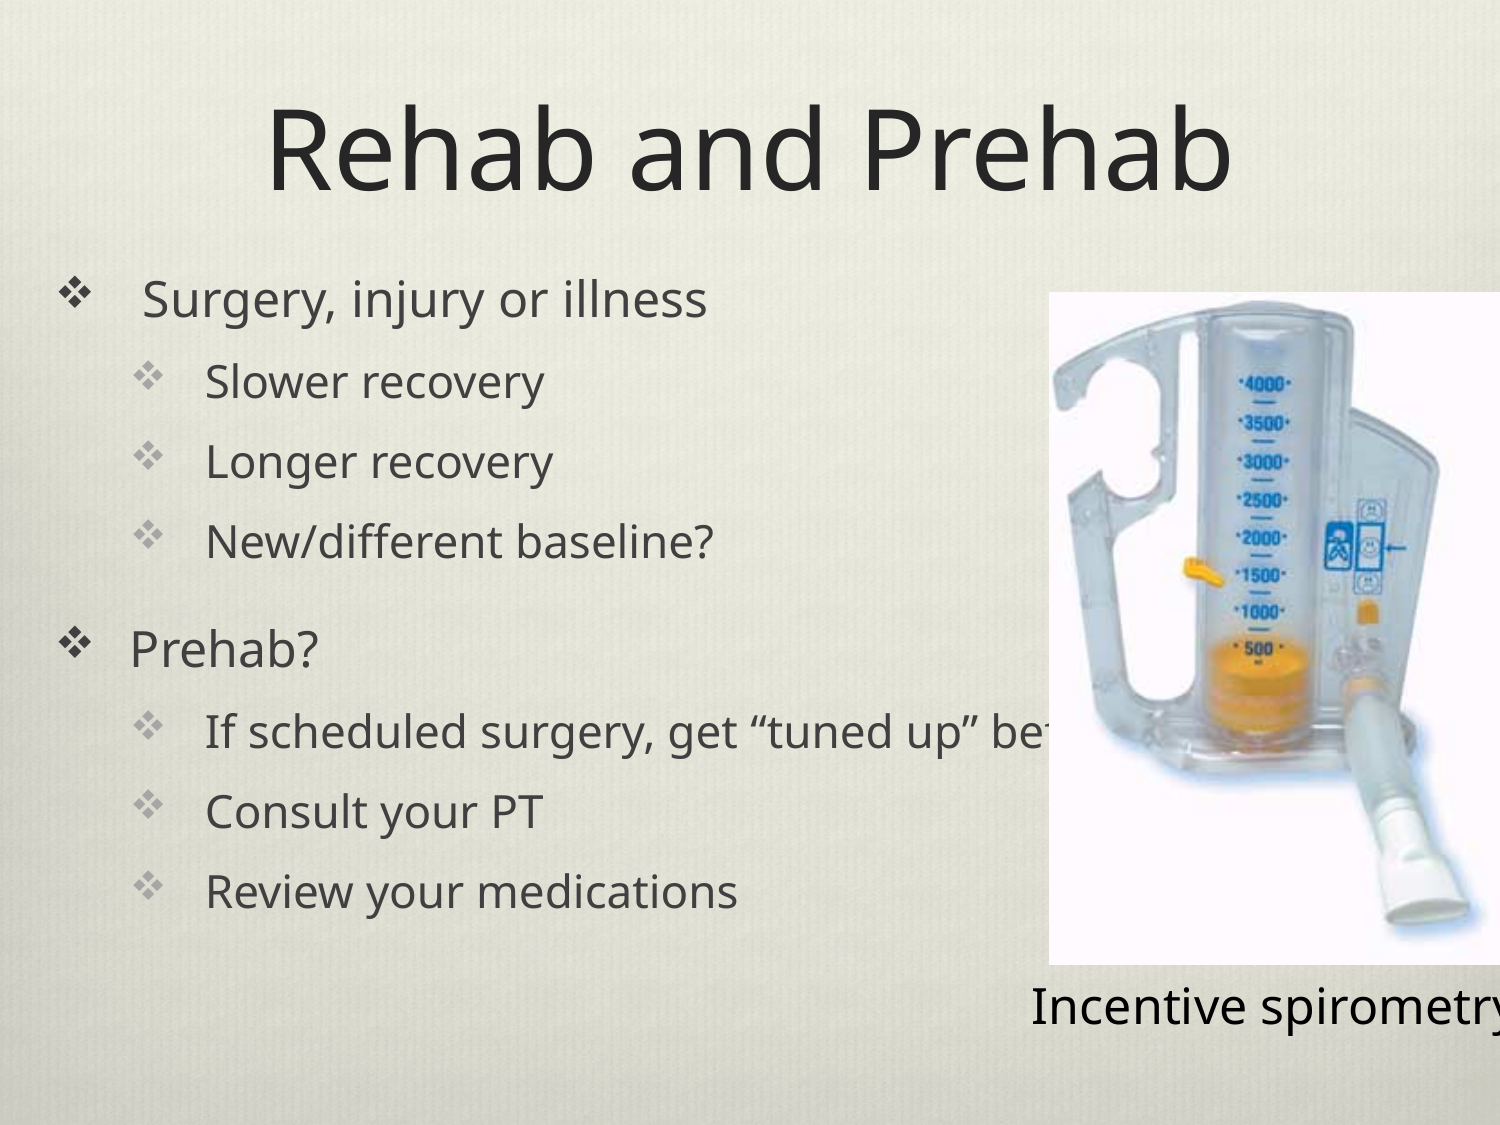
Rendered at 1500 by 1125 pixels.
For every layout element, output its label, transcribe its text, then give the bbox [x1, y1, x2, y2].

list Surgery, injury or illness Slower recovery Longer recovery New/different baseline? Prehab? If scheduled surgery, get “tuned up” before Consult your PT Review your medications [39, 260, 1302, 1011]
text_box Incentive spirometry [1017, 967, 1500, 1042]
picture [1048, 291, 1500, 966]
title Rehab and Prehab [118, 51, 1381, 239]
